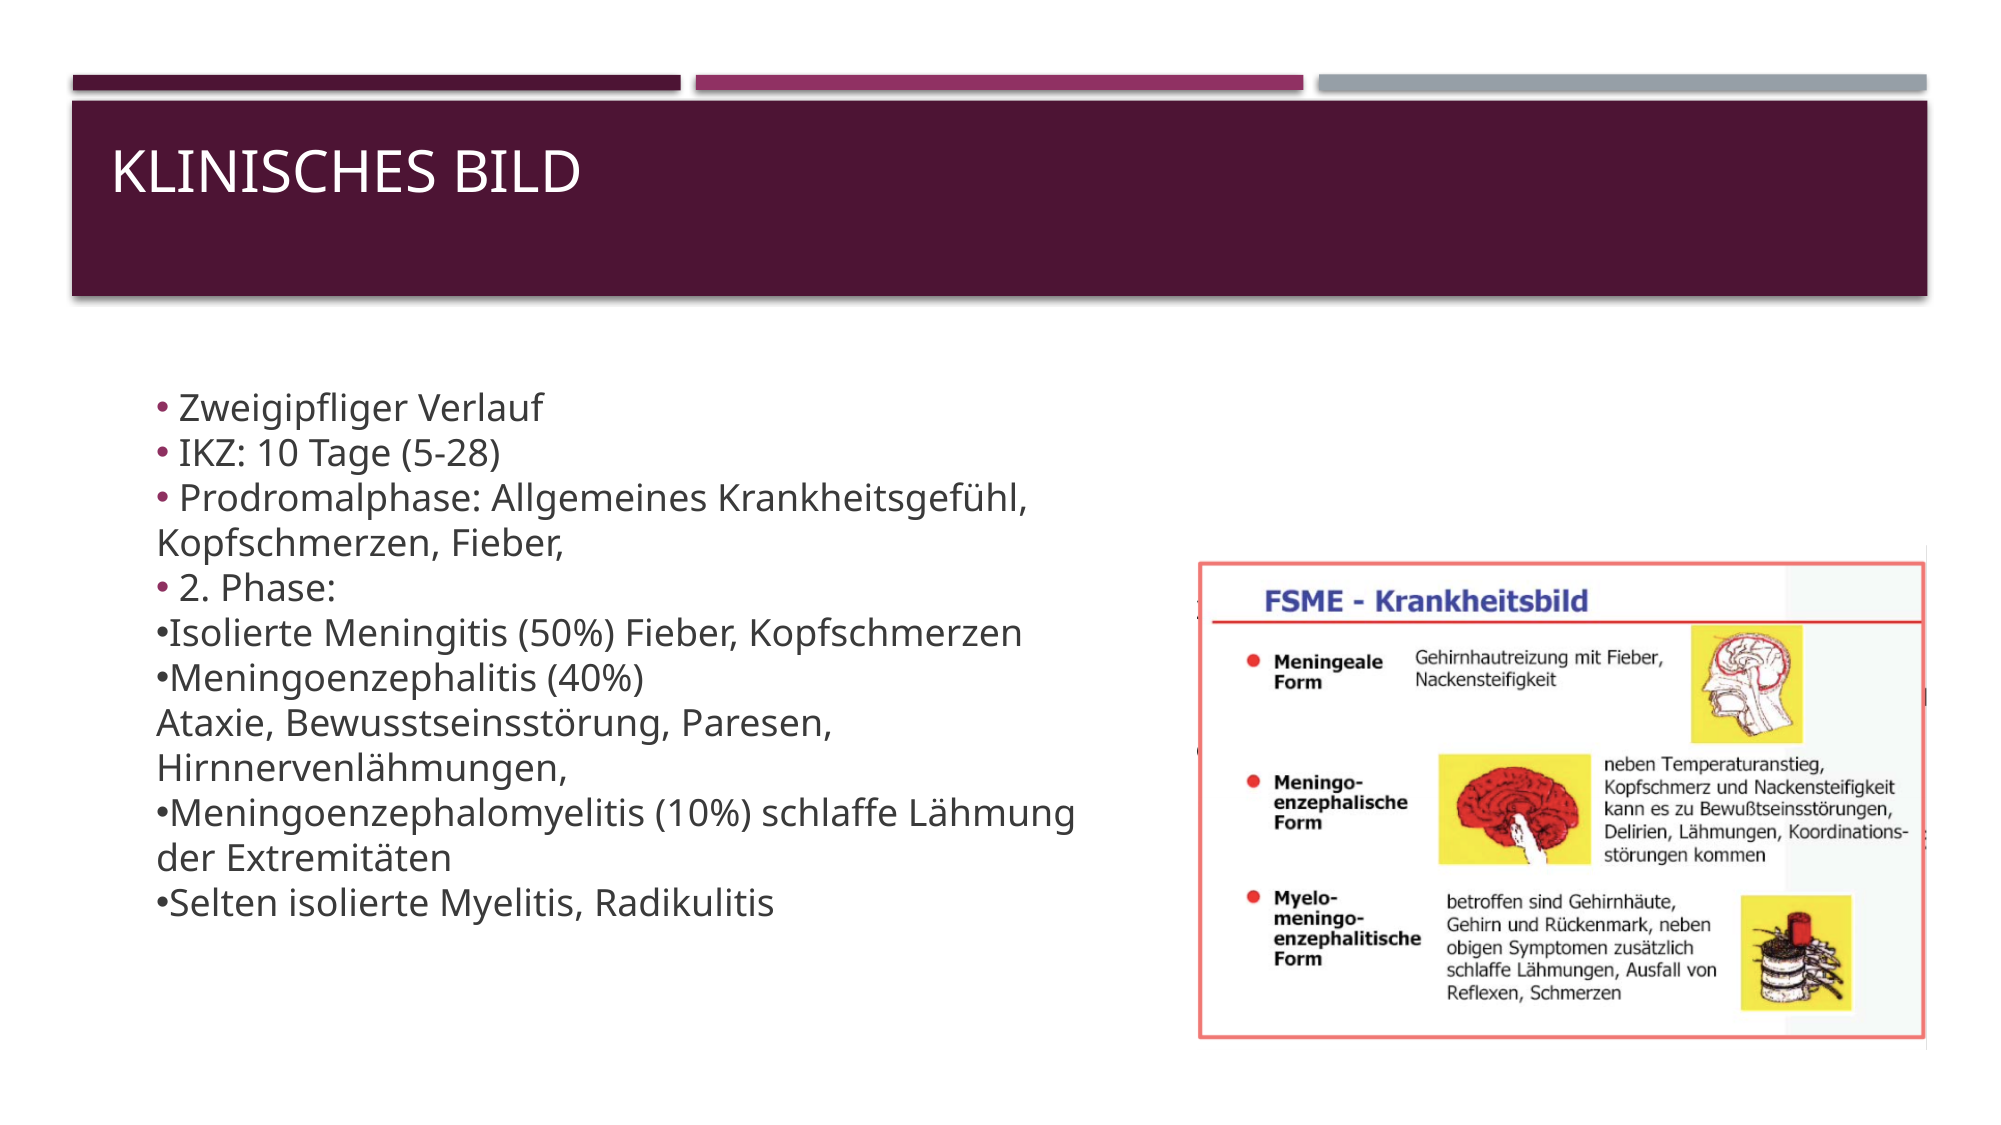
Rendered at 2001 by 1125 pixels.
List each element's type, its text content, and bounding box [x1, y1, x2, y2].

title KLINISCHES BILD [95, 115, 1905, 282]
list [1196, 545, 1927, 1051]
text_box Zweigipfliger Verlauf IKZ: 10 Tage (5-28) Prodromalphase: Allgemeines Krankheitsgefühl, Kopfschmerzen, Fieber, 2. Phase: Isolierte Meningitis (50%) Fieber, Kopfschmerzen Meningoenzephalitis (40%) Ataxie, Bewusstseinsstörung, Paresen, Hirnnervenlähmungen, Meningoenzephalomyelitis (10%) schlaffe Lähmung der Extremitäten Selten isolierte Myelitis, Radikulitis [141, 376, 1142, 932]
